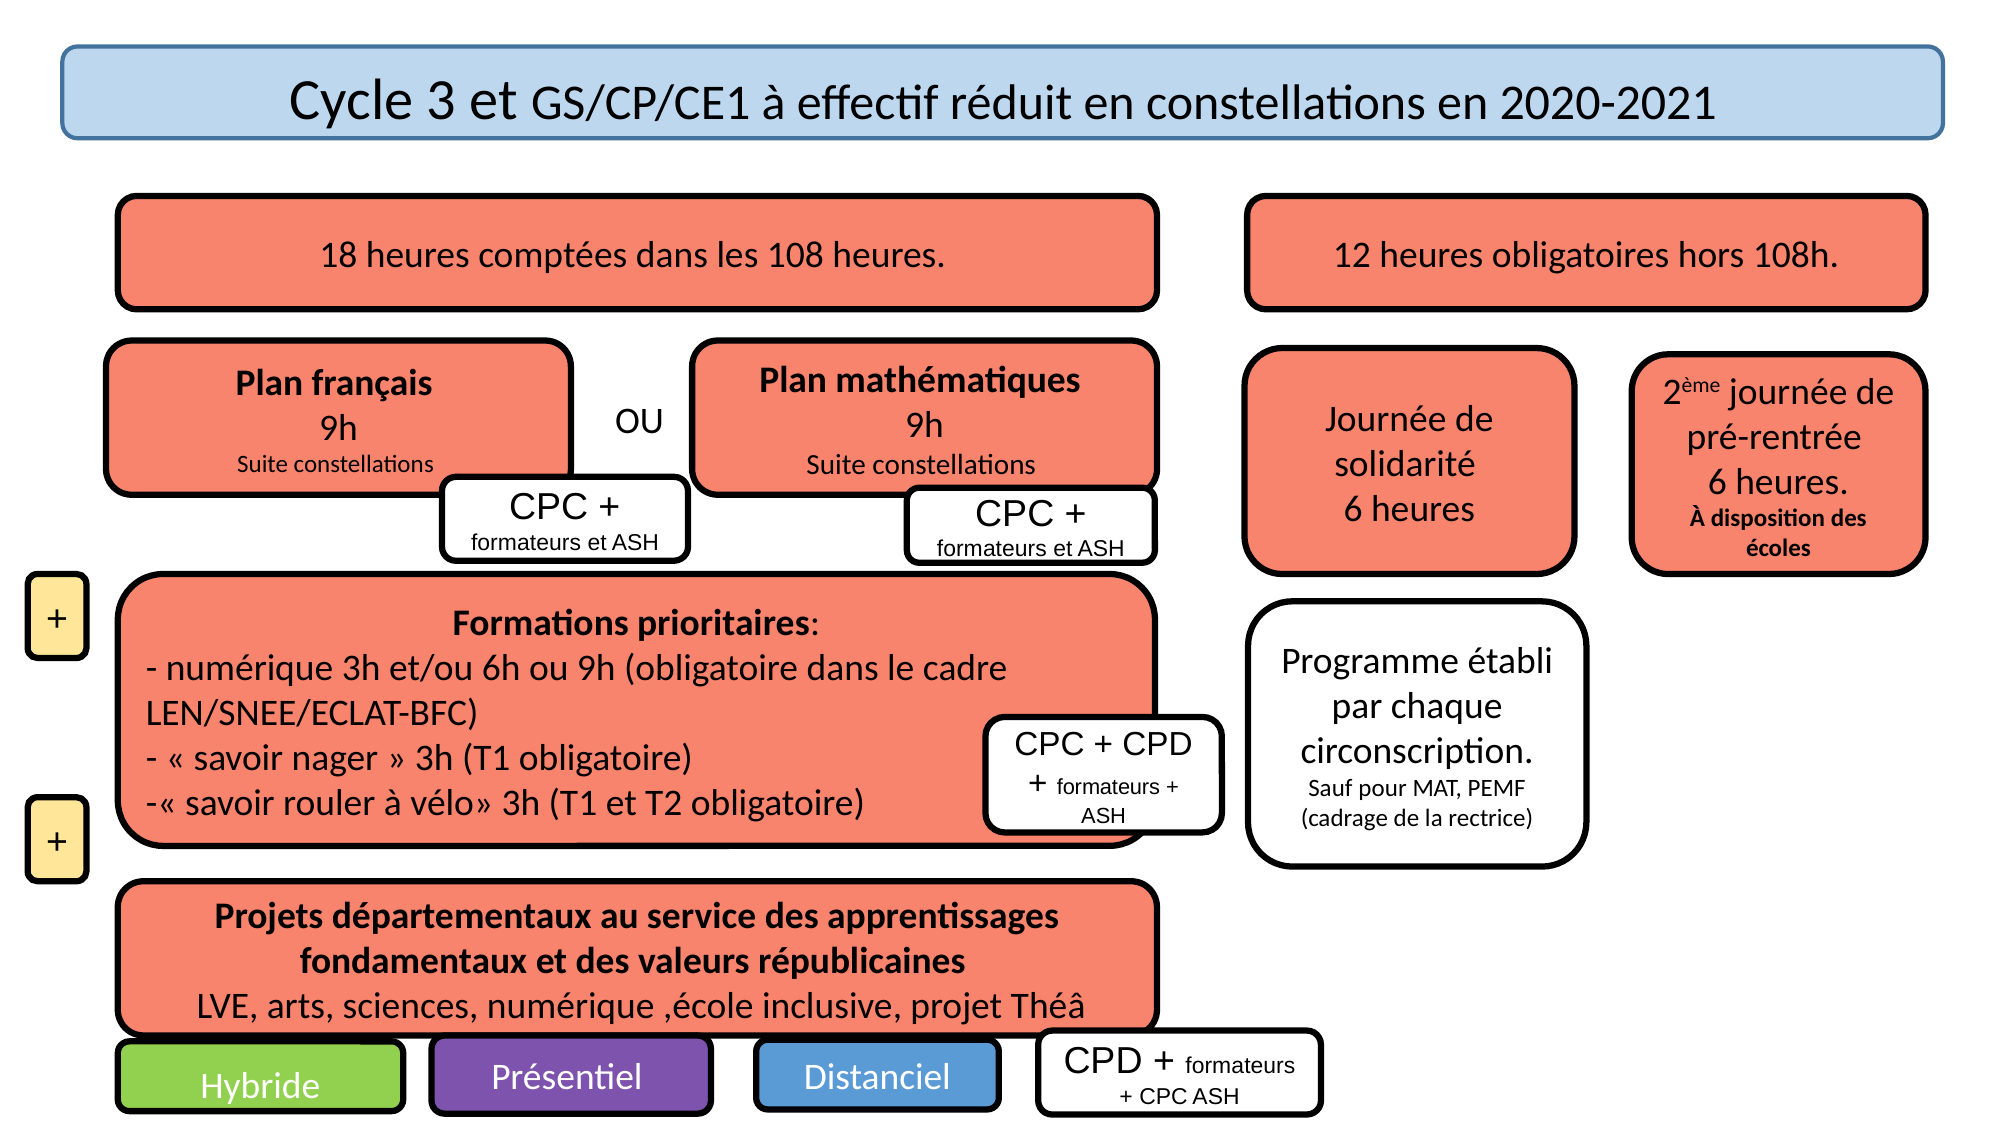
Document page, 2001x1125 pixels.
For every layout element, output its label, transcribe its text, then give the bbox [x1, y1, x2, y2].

text_box Programme établi par chaque circonscription. Sauf pour MAT, PEMF (cadrage de la rectrice) [1245, 599, 1589, 869]
text_box Hybride [115, 1039, 406, 1114]
text_box Présentiel [429, 1033, 714, 1116]
text_box CPC + CPD + formateurs + ASH [983, 714, 1225, 835]
text_box [60, 44, 1946, 141]
text_box CPC + formateurs et ASH [904, 485, 1157, 565]
text_box Plan mathématiques 9h Suite constellations [690, 338, 1160, 497]
text_box 2ème journée de pré-rentrée 6 heures. À disposition des écoles [1629, 352, 1928, 577]
text_box 18 heures comptées dans les 108 heures. [115, 193, 1160, 312]
text_box CPD + formateurs + CPC ASH [1036, 1028, 1324, 1117]
text_box Formations prioritaires: - numérique 3h et/ou 6h ou 9h (obligatoire dans le cadre LEN/SNEE/ECLAT-BFC) - « savoir nager » 3h (T1 obligatoire) -« savoir rouler à vélo» 3h (T1 et T2 obligatoire) [115, 571, 1158, 849]
text_box Distanciel [754, 1037, 1001, 1112]
text_box OU [600, 388, 688, 449]
text_box Plan français 9h Suite constellations [103, 338, 574, 497]
text_box Cycle 3 et GS/CP/CE1 à effectif réduit en constellations en 2020-2021 [117, 53, 1889, 139]
text_box 12 heures obligatoires hors 108h. [1245, 193, 1928, 312]
text_box Projets départementaux au service des apprentissages fondamentaux et des valeurs républicaines LVE, arts, sciences, numérique ,école inclusive, projet Théâ [115, 879, 1160, 1038]
text_box Journée de solidarité 6 heures [1242, 345, 1577, 577]
text_box CPC + formateurs et ASH [439, 474, 691, 563]
text_box + [25, 571, 89, 661]
text_box + [25, 795, 89, 884]
